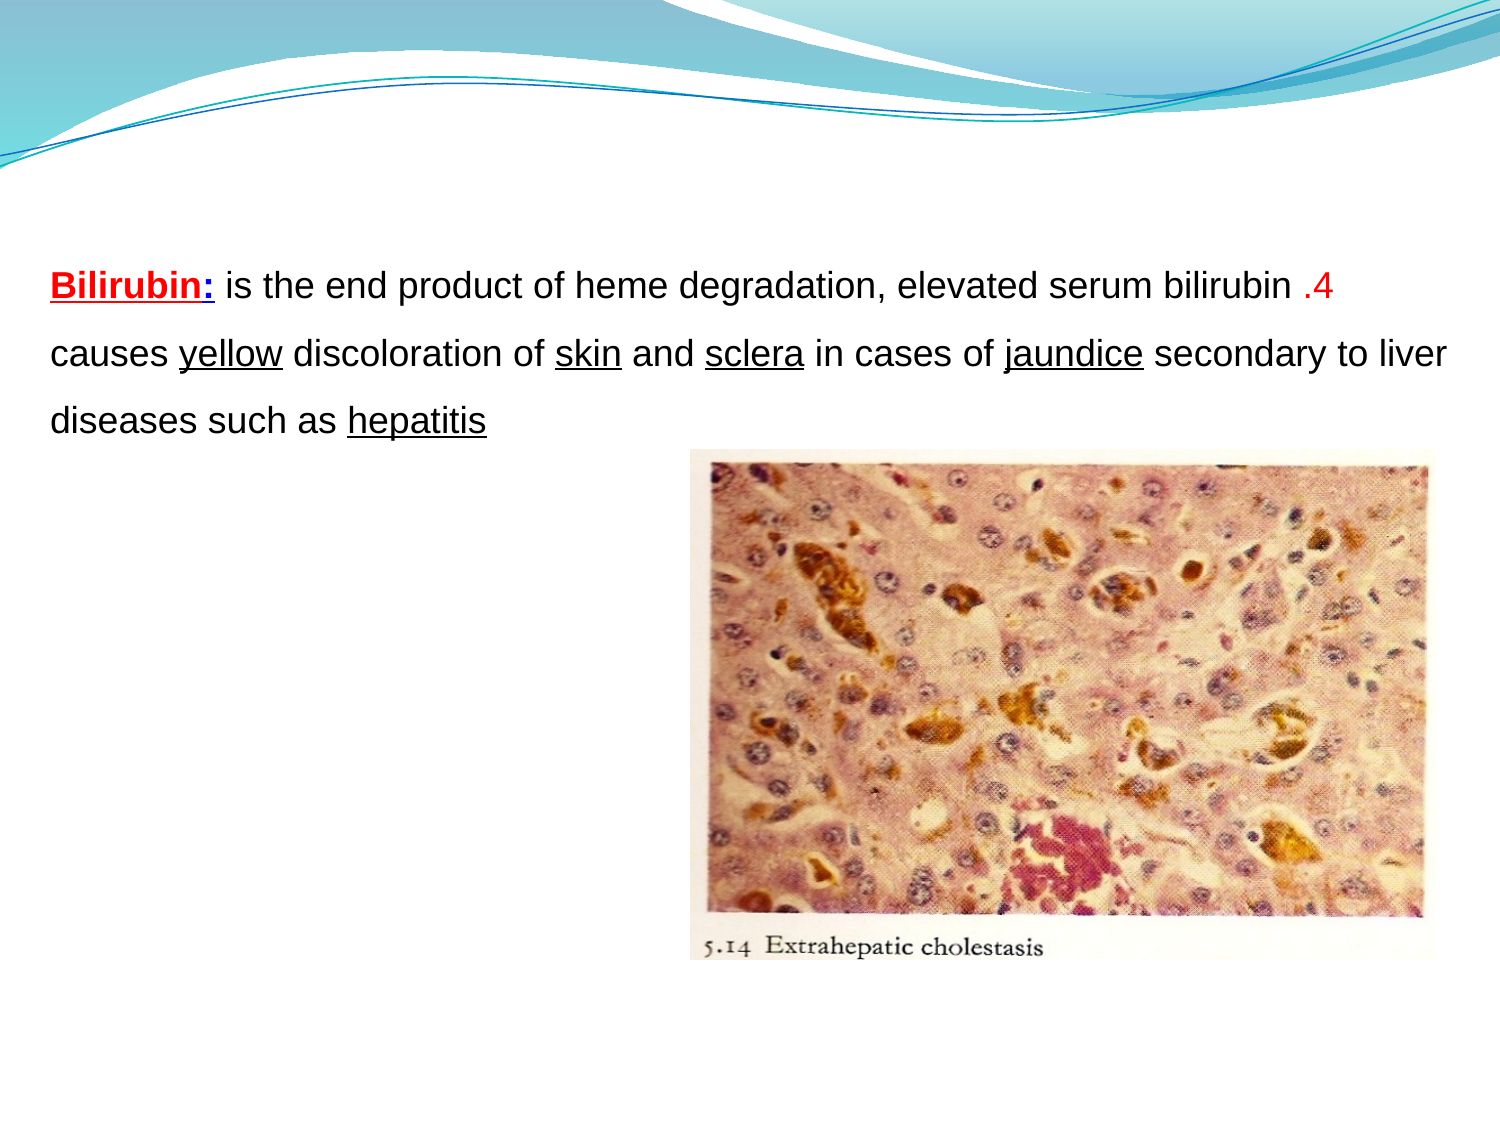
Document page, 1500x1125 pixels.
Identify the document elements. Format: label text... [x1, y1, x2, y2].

picture [690, 449, 1436, 960]
text_box 4. Bilirubin: is the end product of heme degradation, elevated serum bilirubin causes yellow discoloration of skin and sclera in cases of jaundice secondary to liver diseases such as hepatitis [35, 231, 1465, 449]
